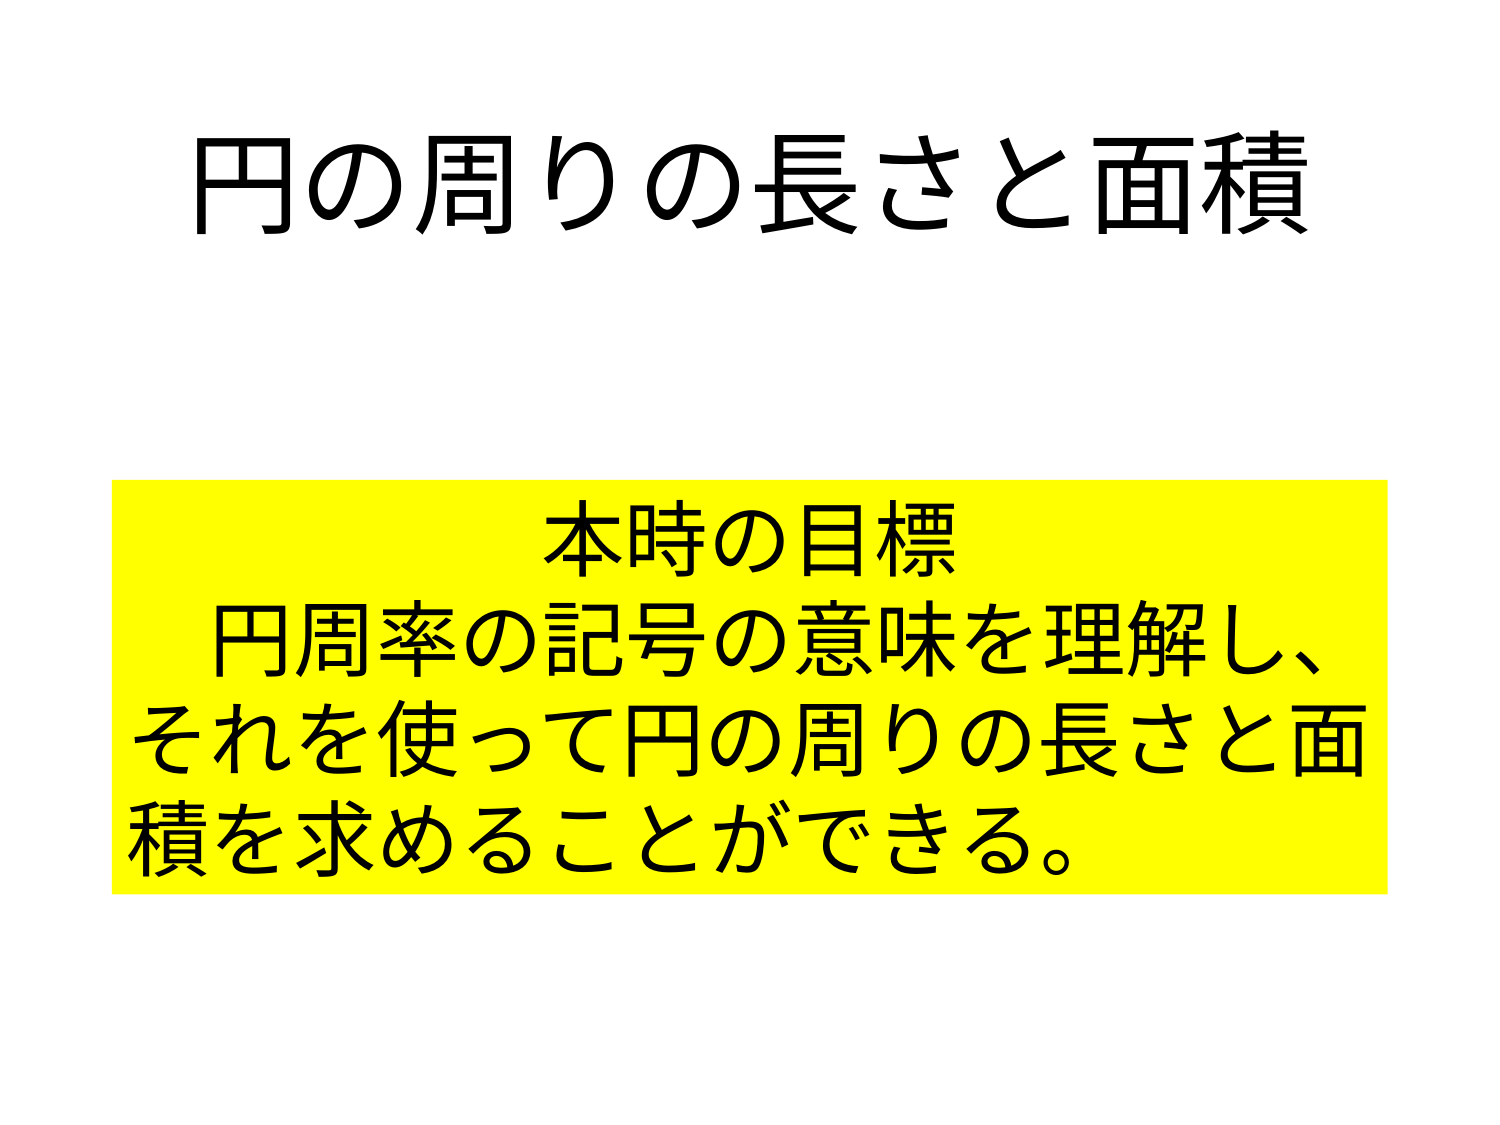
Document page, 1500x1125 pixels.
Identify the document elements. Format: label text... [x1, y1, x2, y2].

text_box 円の周りの長さと面積 [172, 105, 1328, 256]
text_box 本時の目標 円周率の記号の意味を理解し、それを使って円の周りの長さと面積を求めることができる。 [111, 479, 1388, 895]
